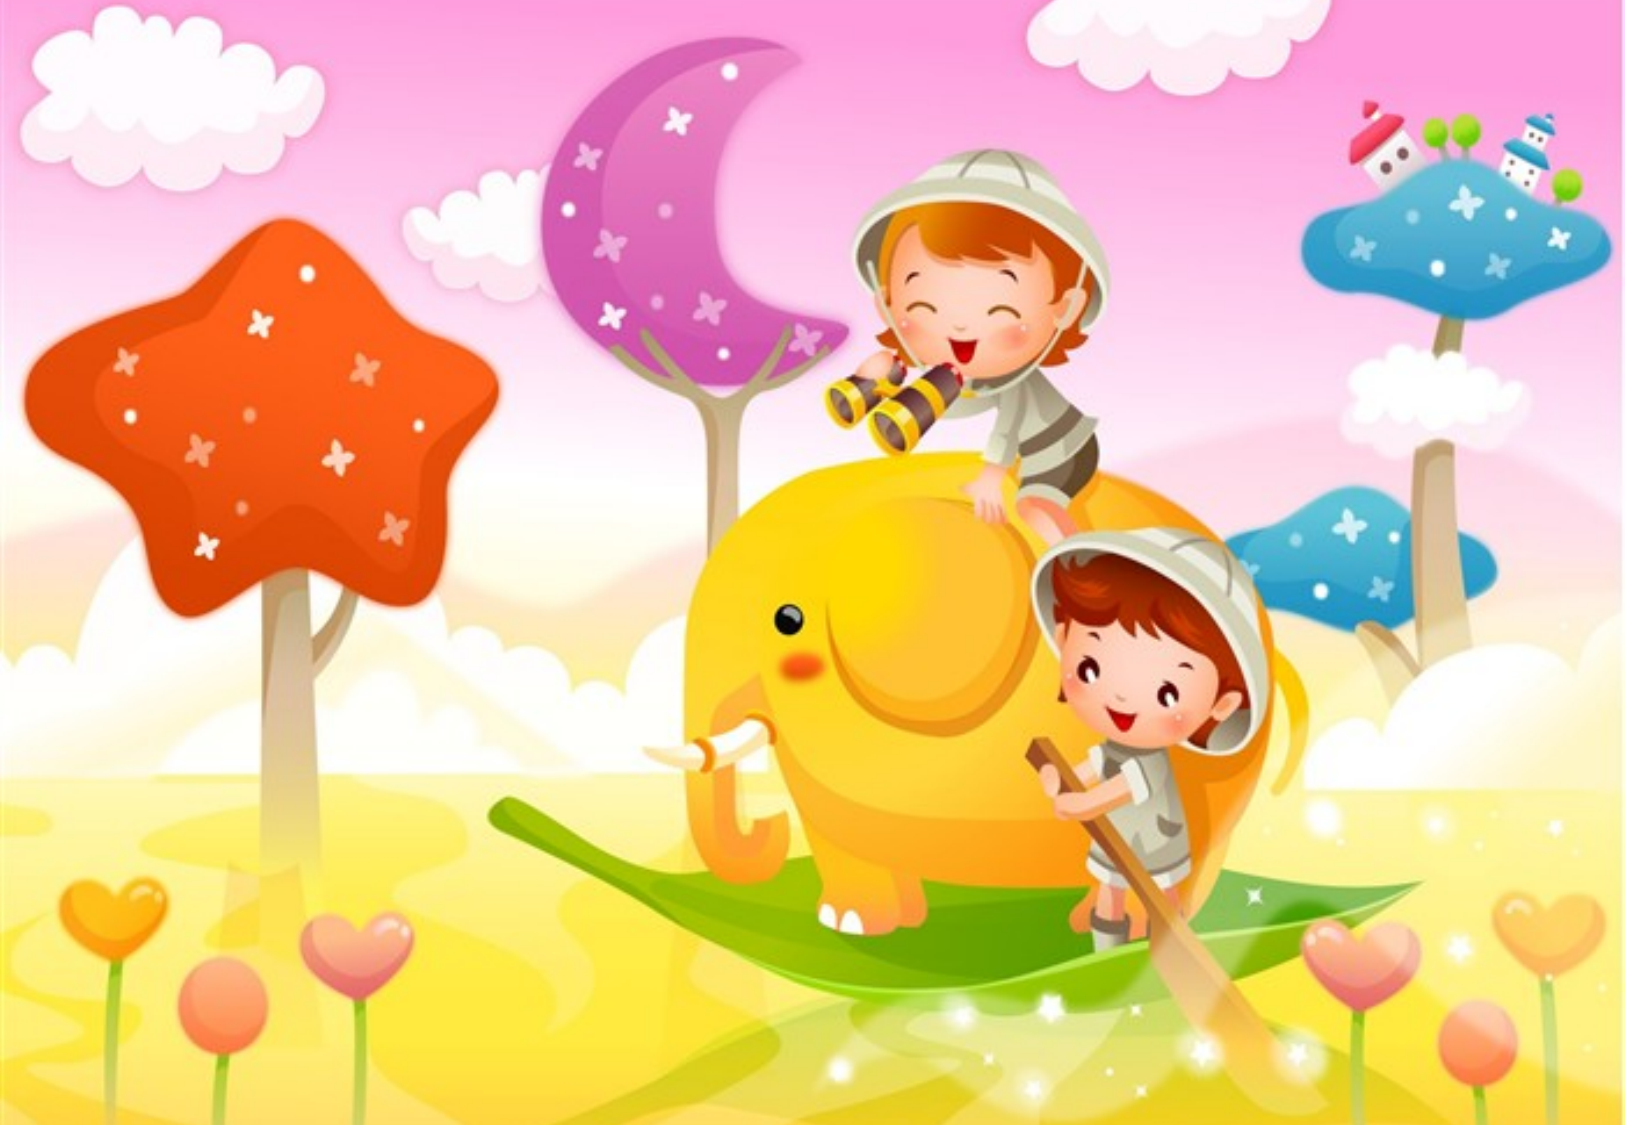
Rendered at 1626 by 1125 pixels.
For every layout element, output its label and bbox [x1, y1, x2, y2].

list [0, 0, 1625, 1125]
